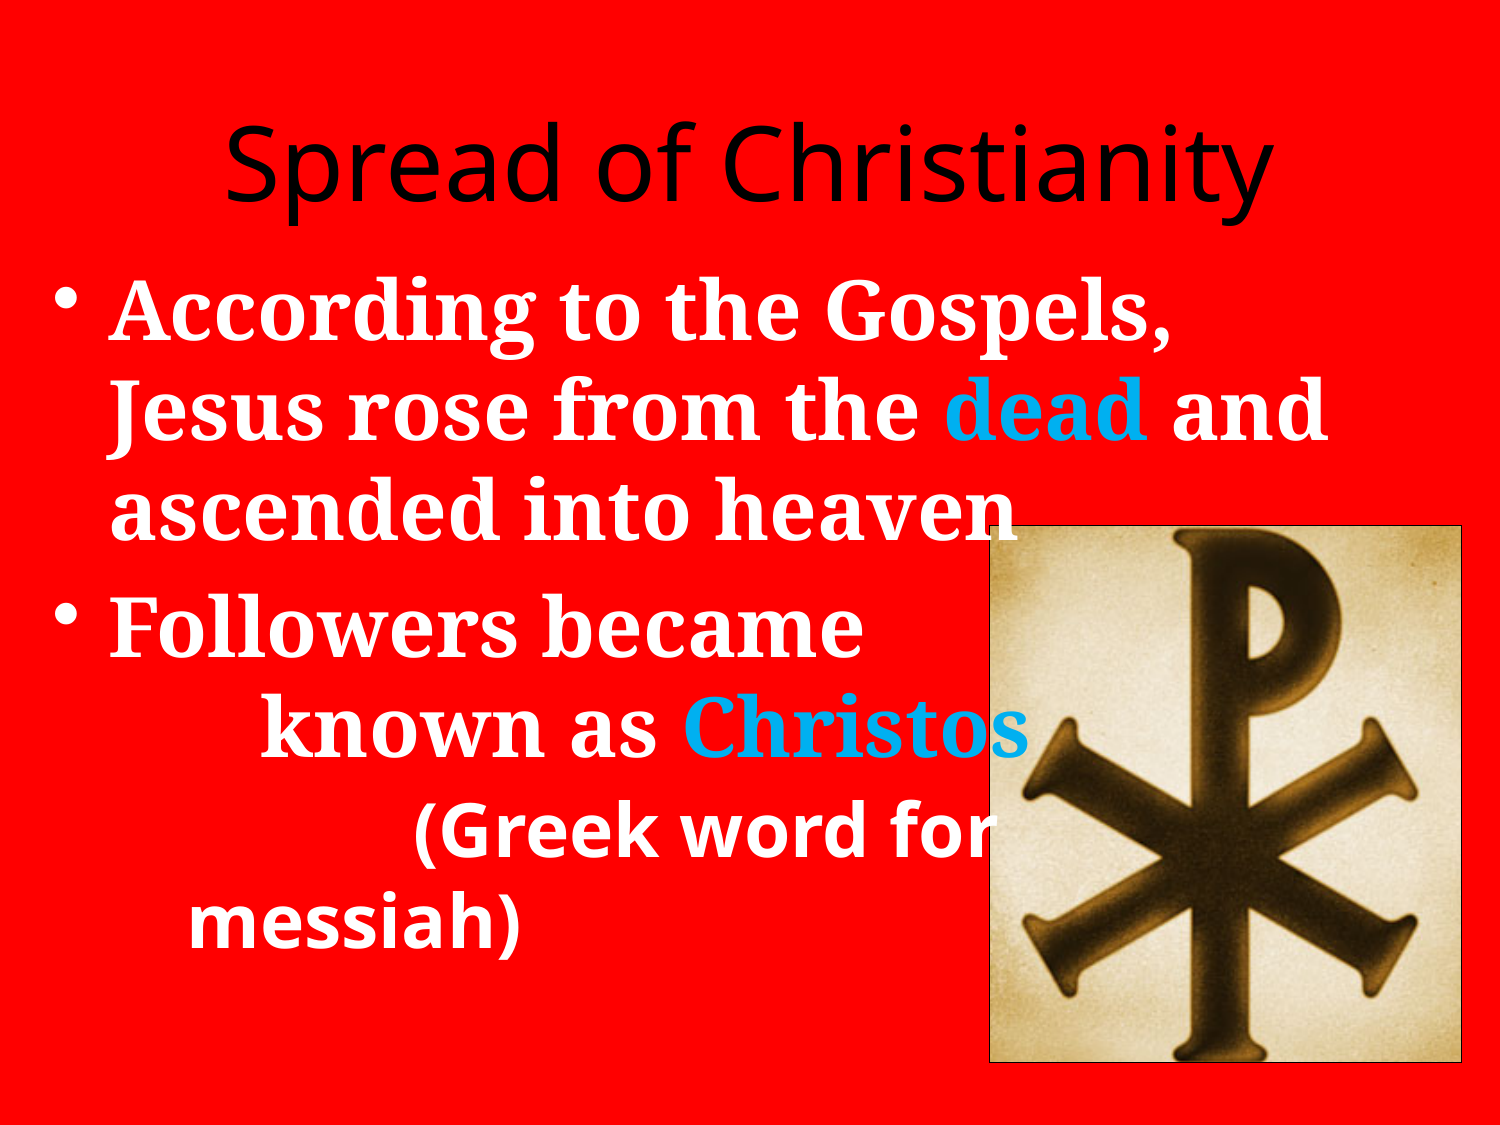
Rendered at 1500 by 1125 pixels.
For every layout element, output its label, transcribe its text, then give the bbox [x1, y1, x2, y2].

title Spread of Christianity [0, 45, 1500, 275]
list According to the Gospels, Jesus rose from the dead and ascended into heaven Followers became known as Christos (Greek word for messiah) [37, 275, 1394, 875]
picture [989, 524, 1463, 1063]
